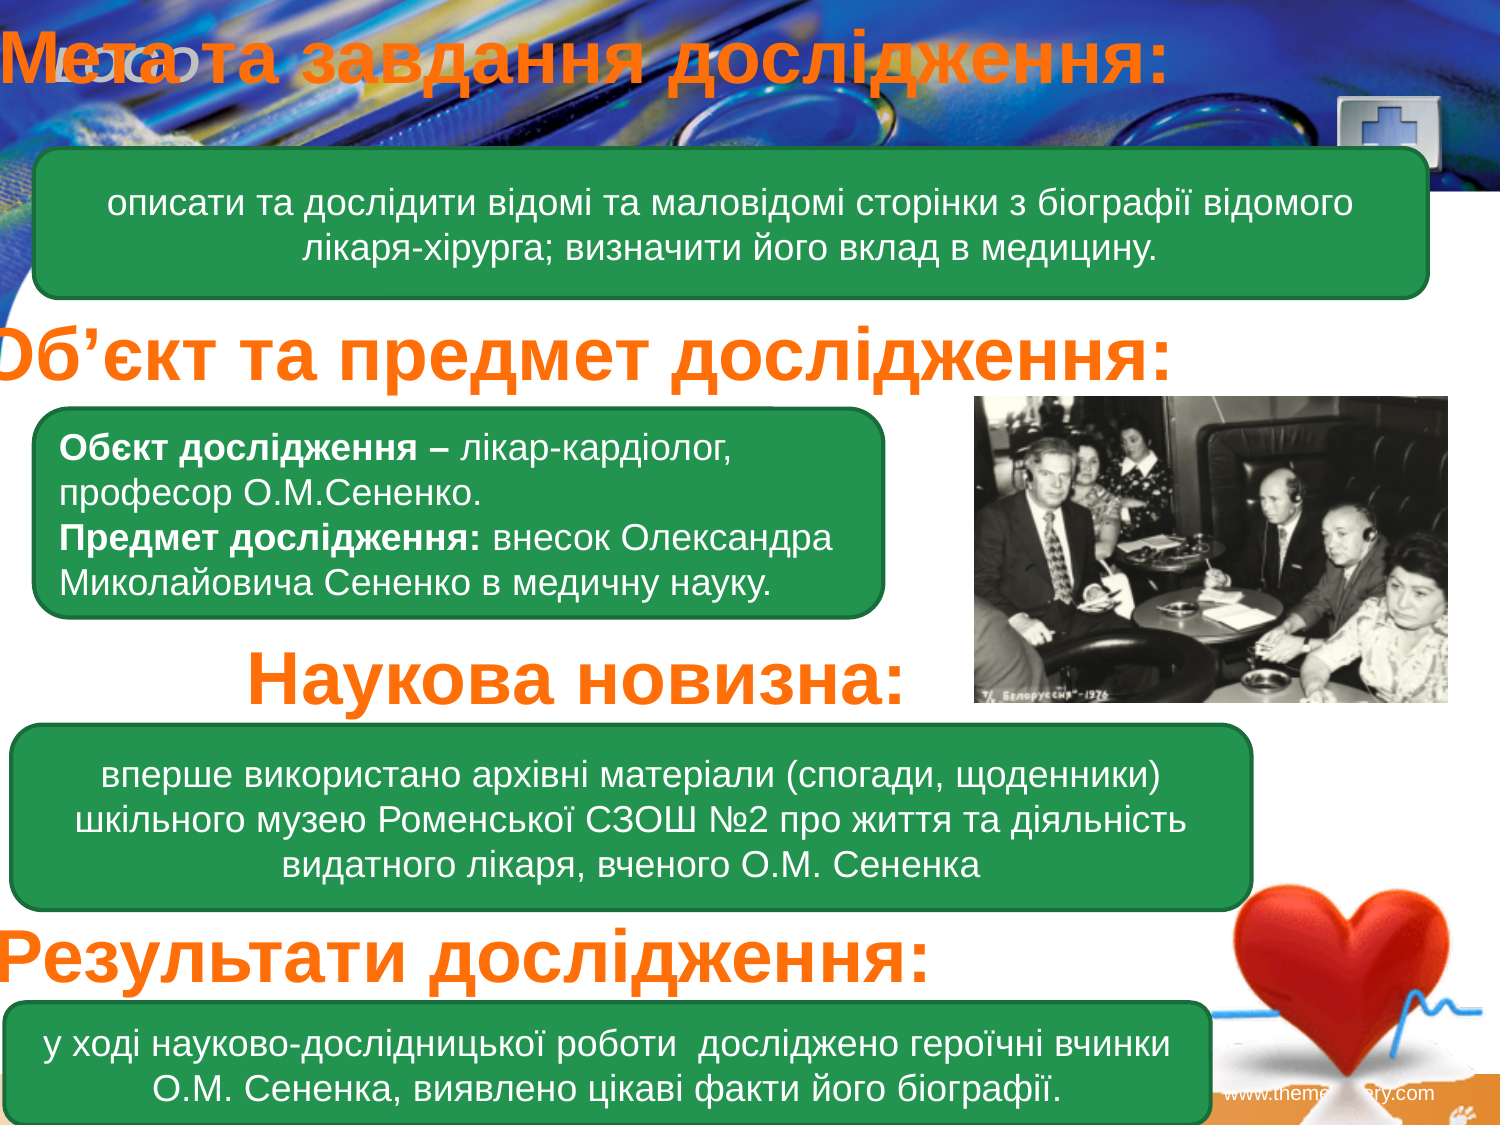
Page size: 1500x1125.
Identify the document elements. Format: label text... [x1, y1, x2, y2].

text_box Мета та завдання дослідження: [0, 1, 1187, 106]
text_box Об’єкт та предмет дослідження: [0, 298, 1190, 403]
text_box Обєкт дослідження – лікар-кардіолог, професор О.М.Сененко. Предмет дослідження: внесок Олександра Миколайовича Сененко в медичну науку. [31, 406, 886, 620]
text_box у ході науково-дослідницької роботи досліджено героїчні вчинки О.М. Сененка, виявлено цікаві факти його біографії. [2, 1000, 1169, 1125]
picture [0, 0, 1500, 383]
picture [973, 396, 1448, 703]
text_box Результати дослідження: [0, 900, 948, 1006]
text_box вперше використано архівні матеріали (спогади, щоденники) шкільного музею Роменської СЗОШ №2 про життя та діяльність видатного лікаря, вченого О.М. Сененка [9, 722, 1254, 913]
text_box описати та дослідити відомі та маловідомі сторінки з біографії відомого лікаря-хірурга; визначити його вклад в медицину. [31, 146, 1430, 301]
picture [1174, 834, 1500, 1125]
text_box Наукова новизна: [232, 622, 923, 722]
